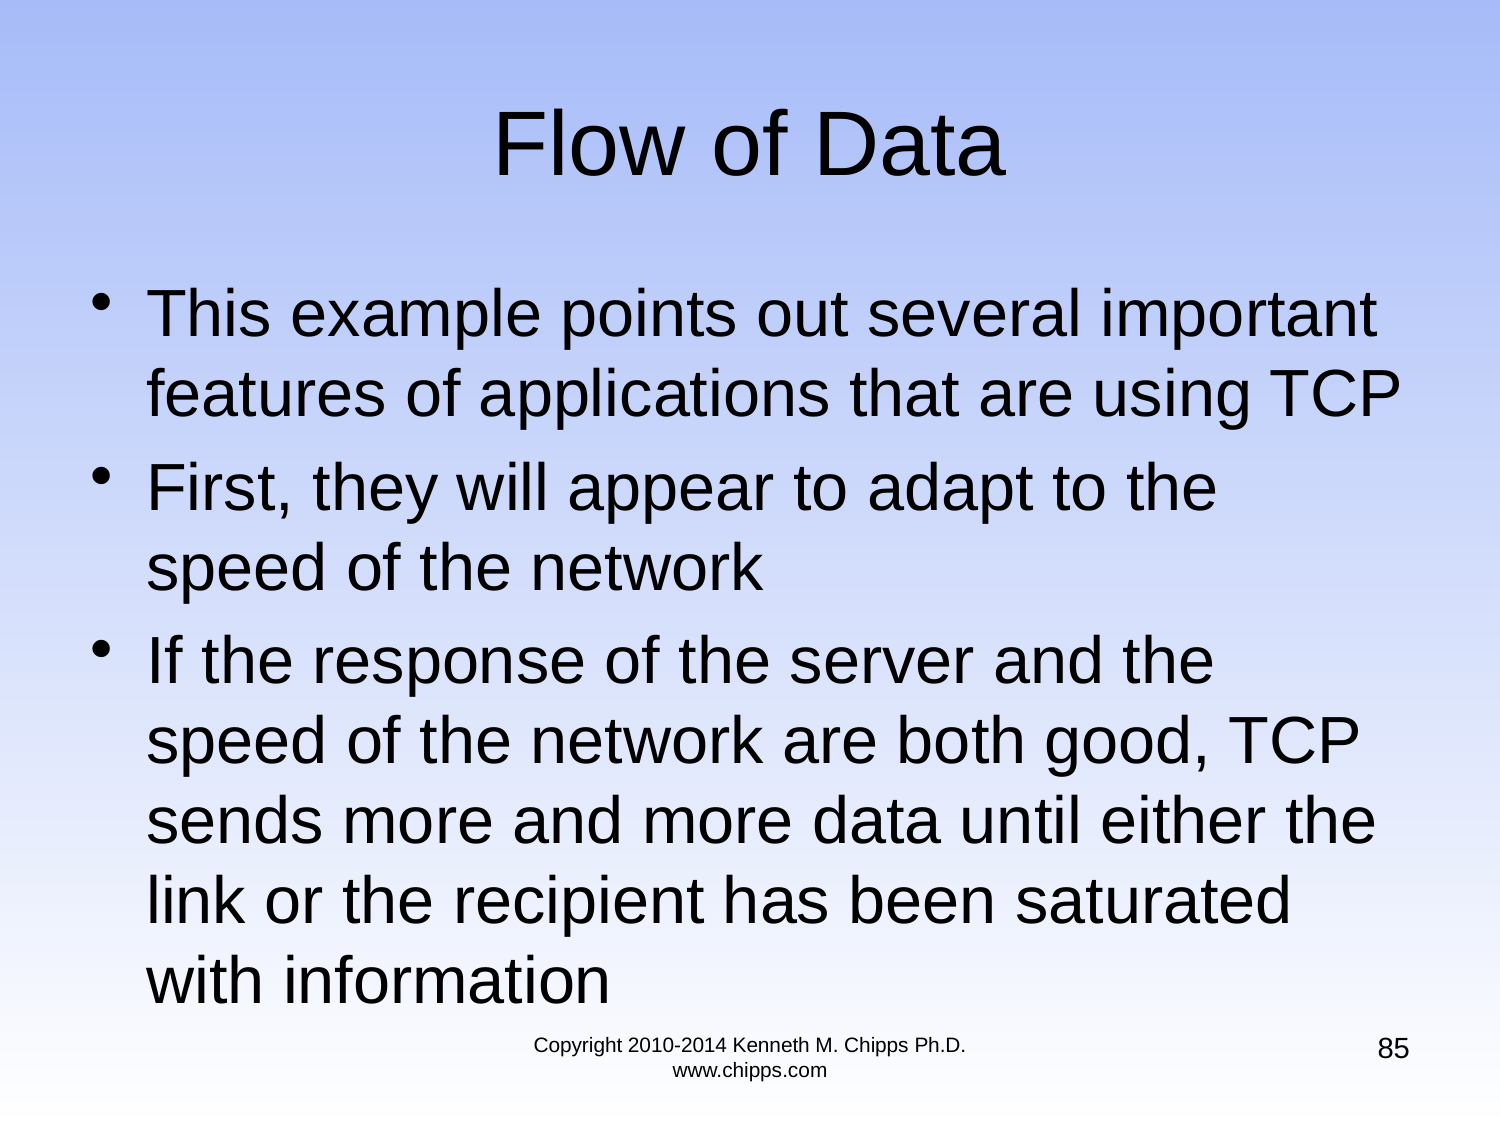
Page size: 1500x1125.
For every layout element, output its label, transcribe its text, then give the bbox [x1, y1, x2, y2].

slide_number 85 [1074, 1021, 1426, 1101]
title Flow of Data [75, 45, 1425, 233]
title Lab [1425, 114, 1500, 118]
title Lab [0, 114, 75, 118]
footer Copyright 2010-2014 Kenneth M. Chipps Ph.D. www.chipps.com [449, 1024, 1051, 1103]
list This example points out several important features of applications that are using TCP First, they will appear to adapt to the speed of the network If the response of the server and the speed of the network are both good, TCP sends more and more data until either the link or the recipient has been saturated with information [75, 262, 1425, 1005]
